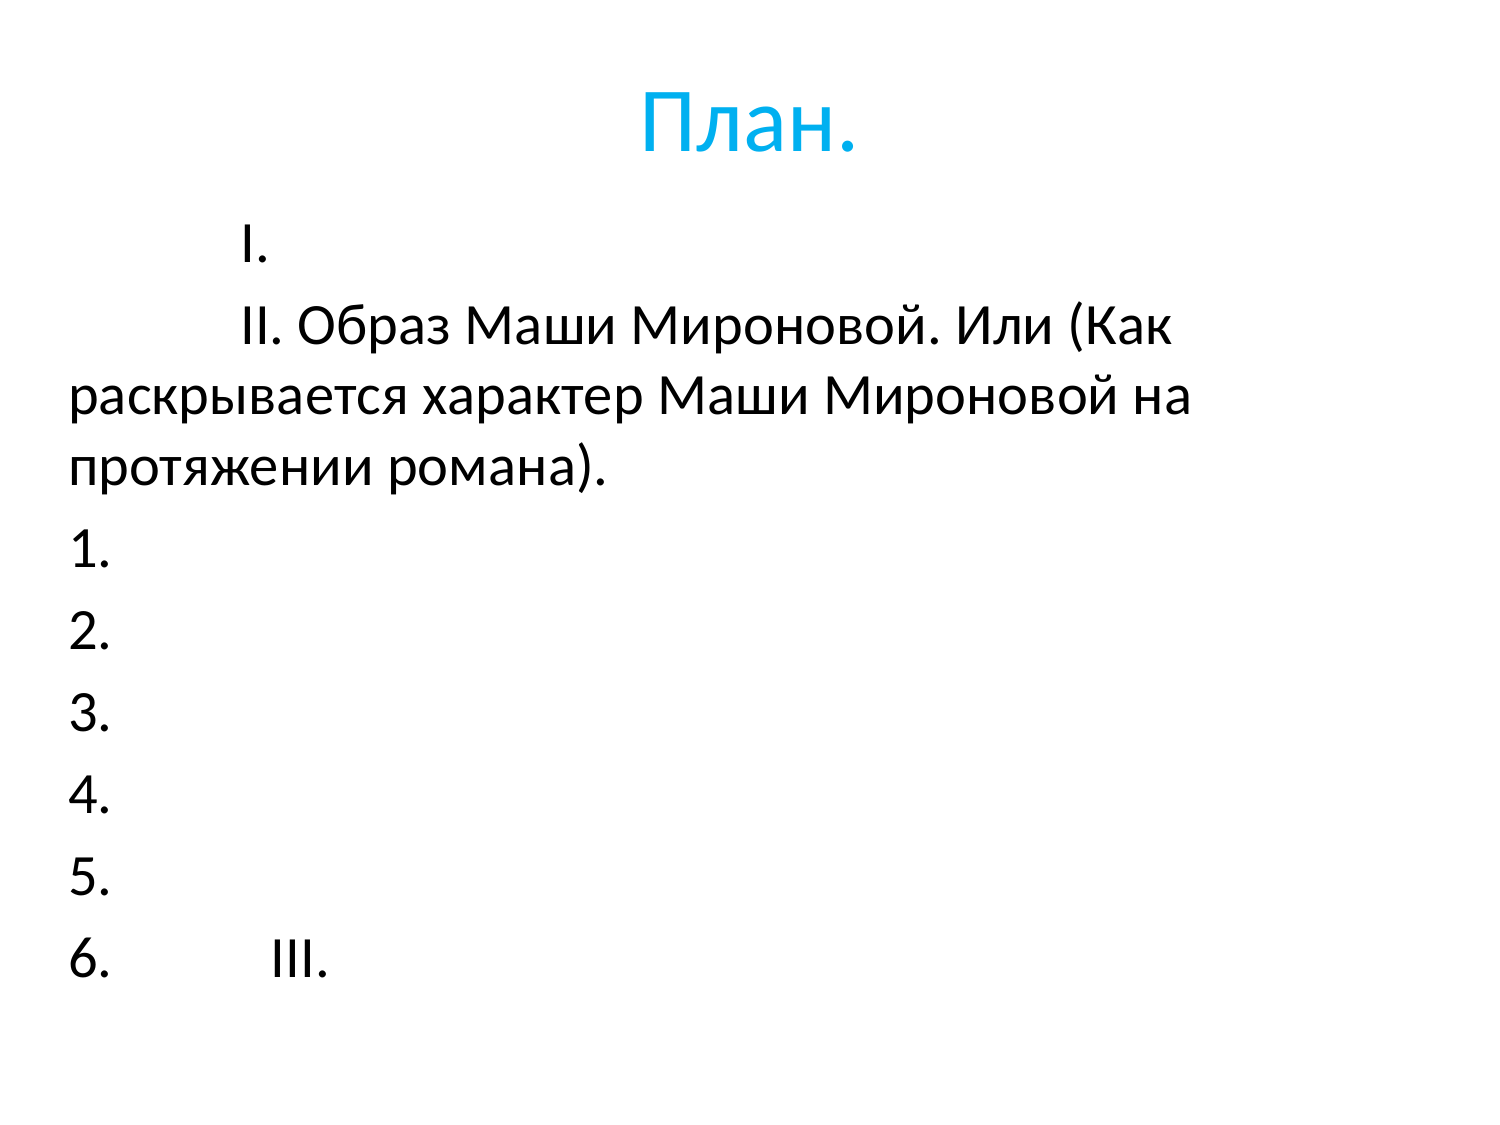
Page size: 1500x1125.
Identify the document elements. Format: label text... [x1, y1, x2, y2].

list I. II. Образ Маши Мироновой. Или (Как раскрывается характер Маши Мироновой на протяжении романа). 1. 2. 3. 4. 5. 6. III. [53, 196, 1425, 1005]
title План. [75, 45, 1425, 185]
